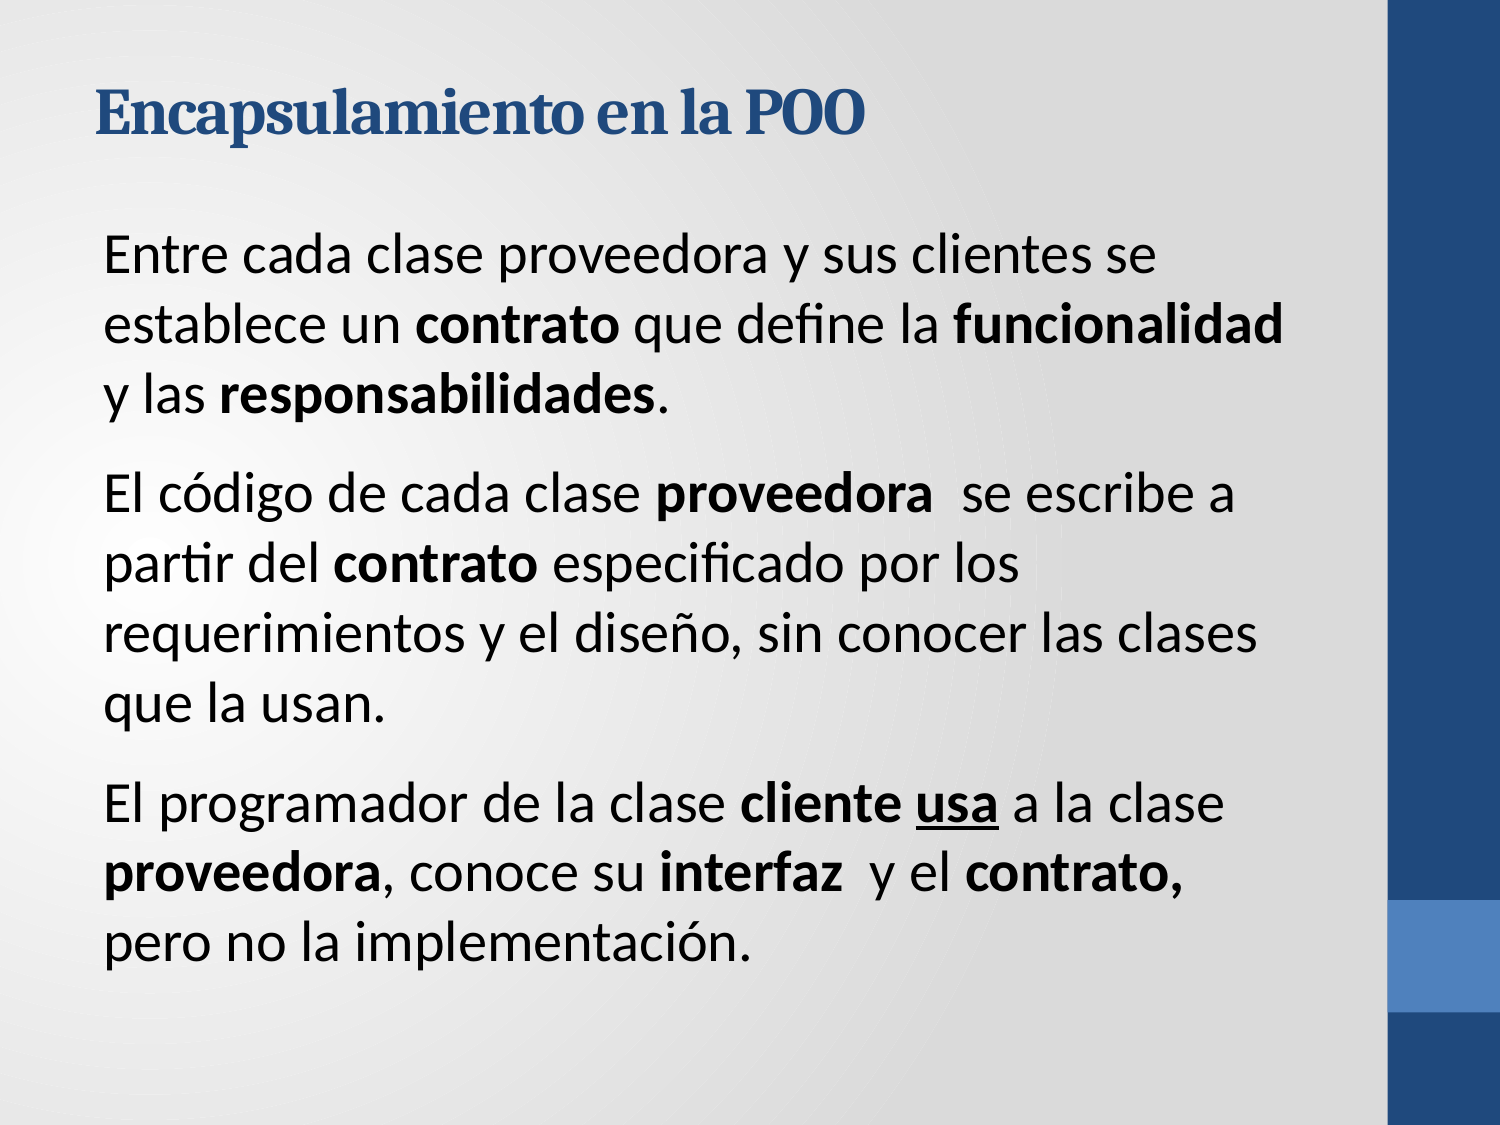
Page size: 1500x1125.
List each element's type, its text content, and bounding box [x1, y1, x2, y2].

text_box Entre cada clase proveedora y sus clientes se establece un contrato que define la funcionalidad y las responsabilidades. El código de cada clase proveedora se escribe a partir del contrato especificado por los requerimientos y el diseño, sin conocer las clases que la usan. El programador de la clase cliente usa a la clase proveedora, conoce su interfaz y el contrato, pero no la implementación. [88, 208, 1317, 981]
text_box Encapsulamiento en la POO [79, 19, 1317, 197]
